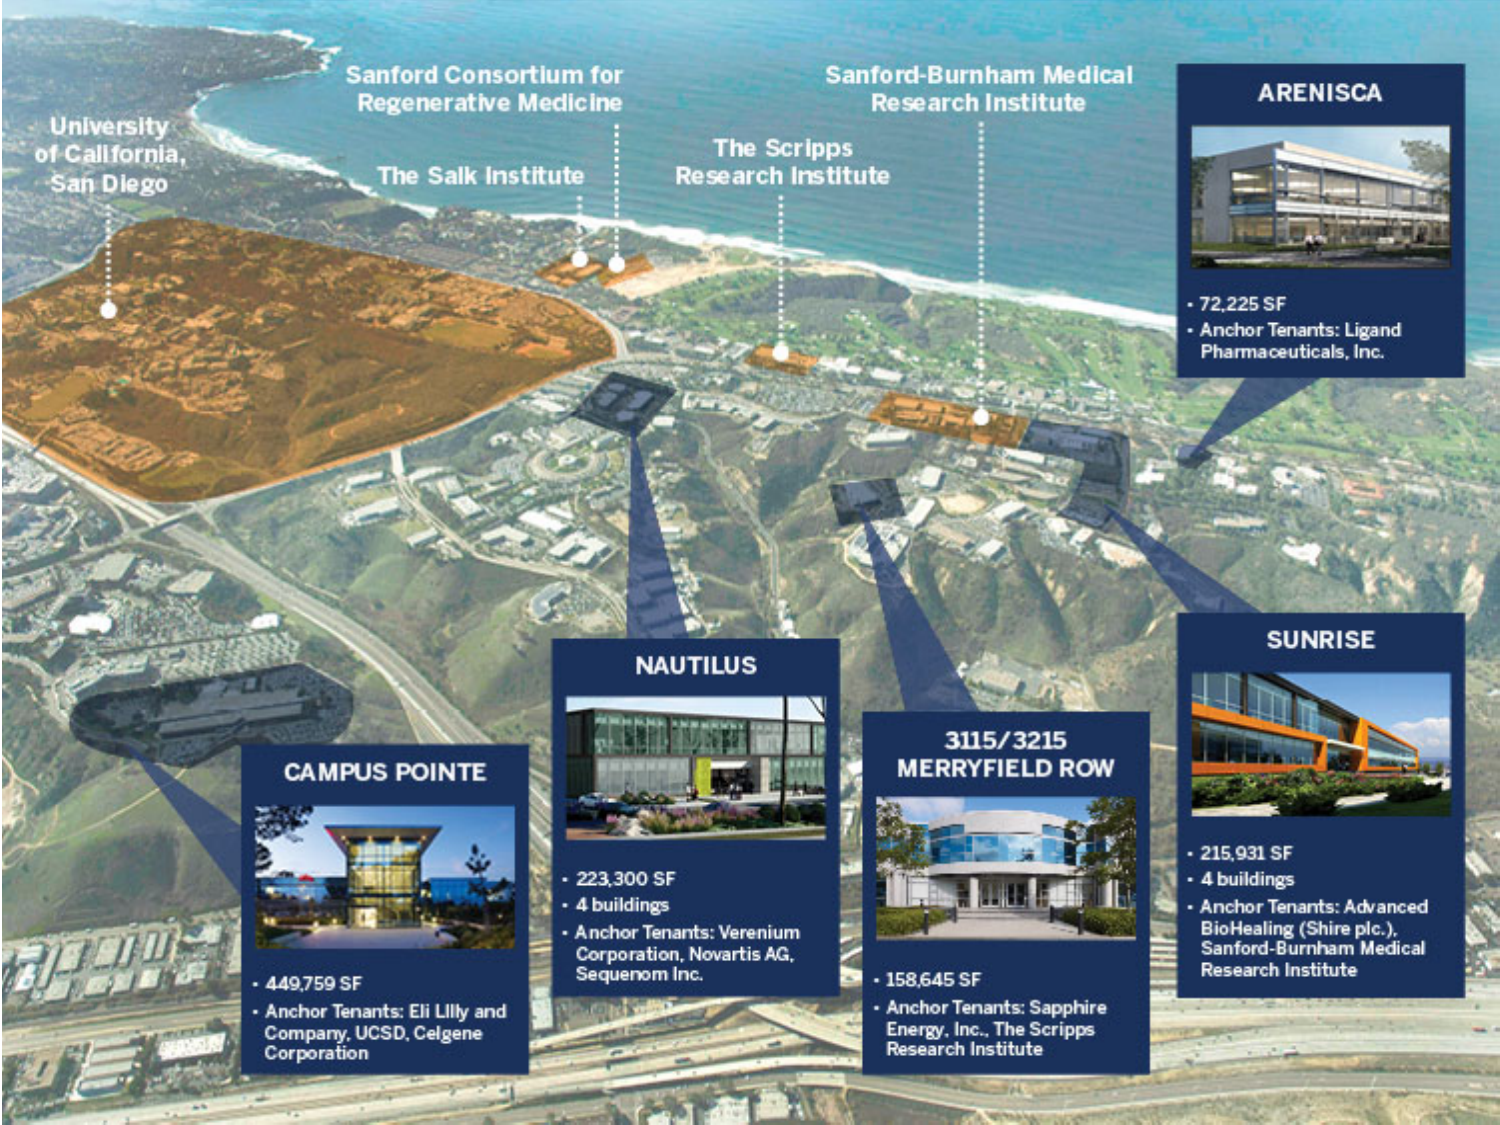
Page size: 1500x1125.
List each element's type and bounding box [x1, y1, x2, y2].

list [1, 0, 1500, 1125]
